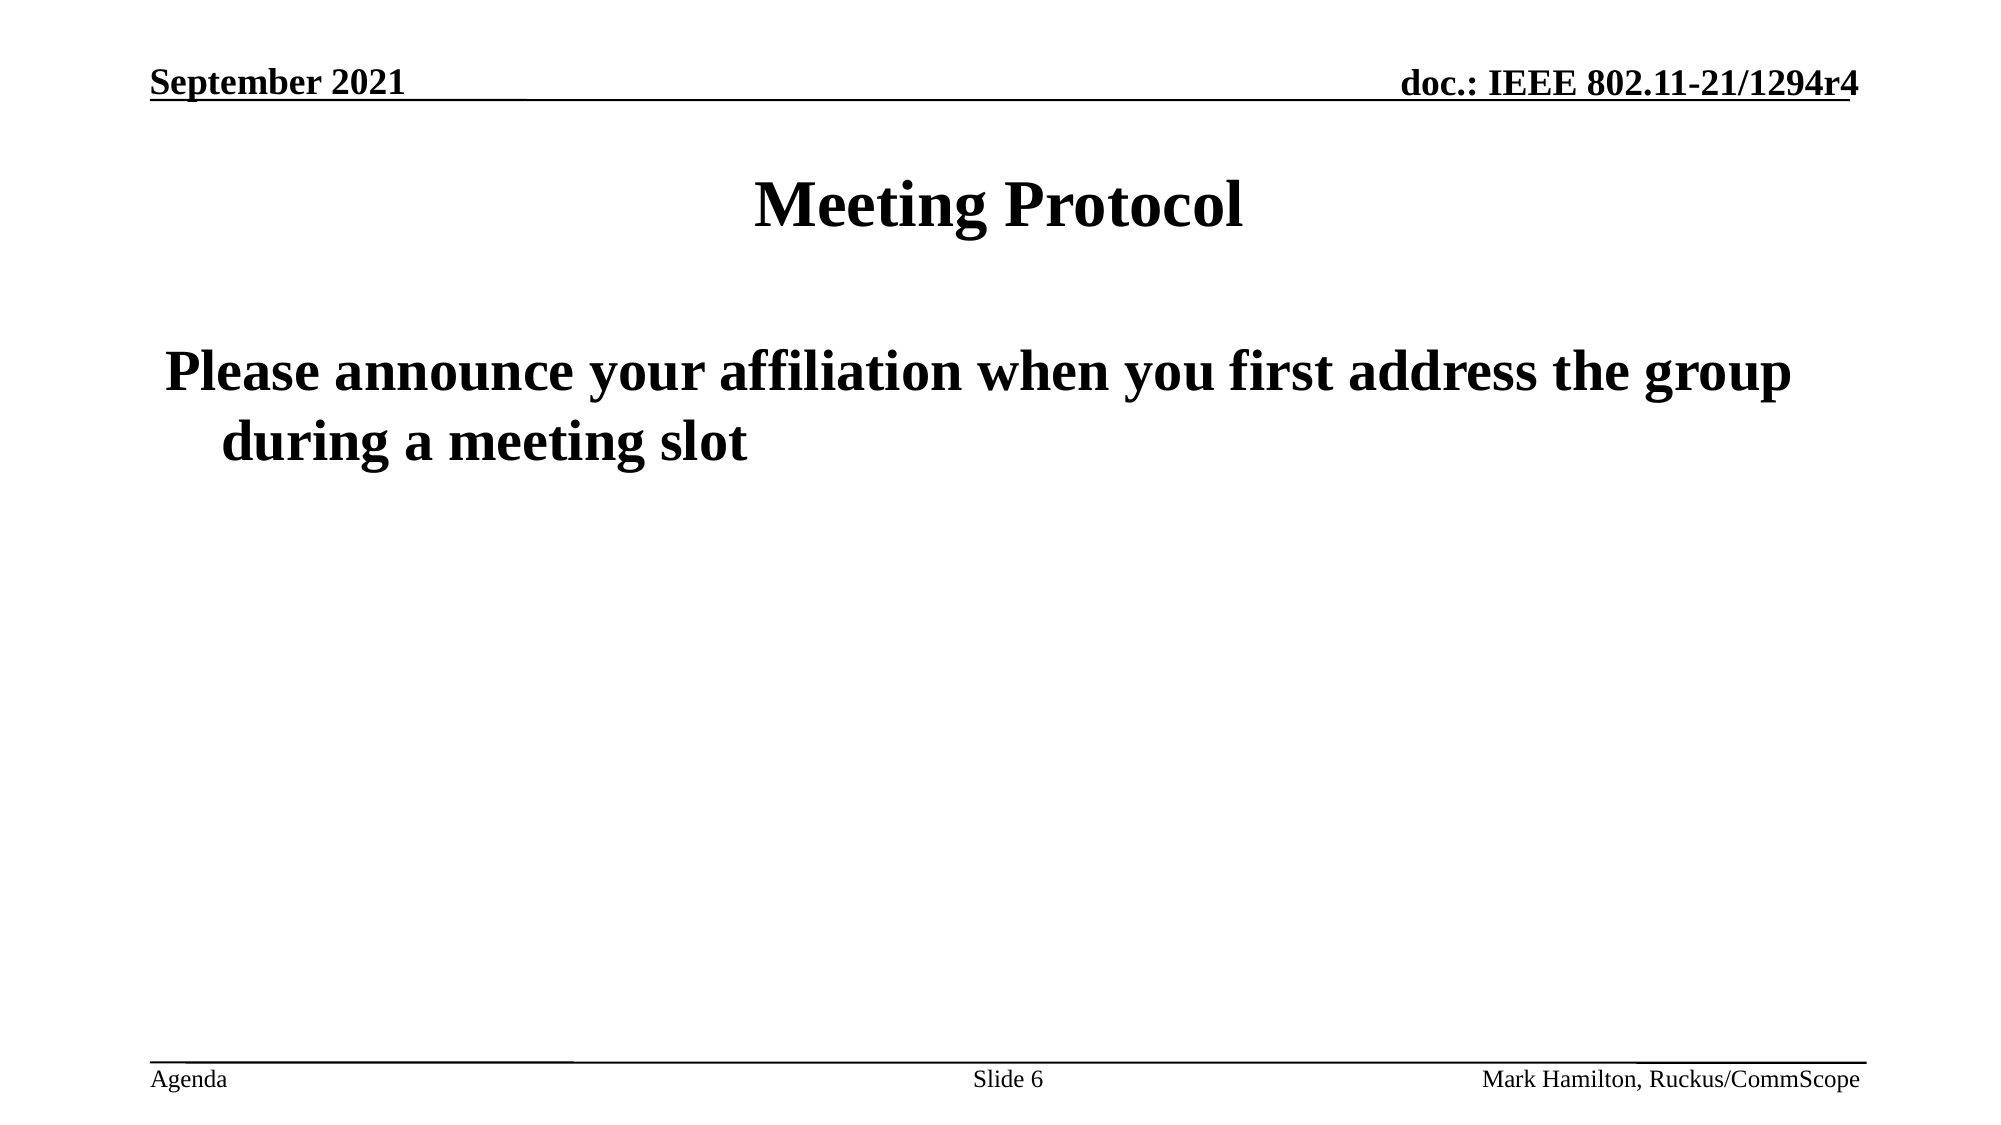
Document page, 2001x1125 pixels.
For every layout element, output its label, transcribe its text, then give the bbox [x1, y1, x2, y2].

title Meeting Protocol [149, 112, 1850, 288]
slide_number Slide 6 [950, 1061, 1067, 1123]
list Please announce your affiliation when you first address the group during a meeting slot [149, 324, 1850, 1000]
